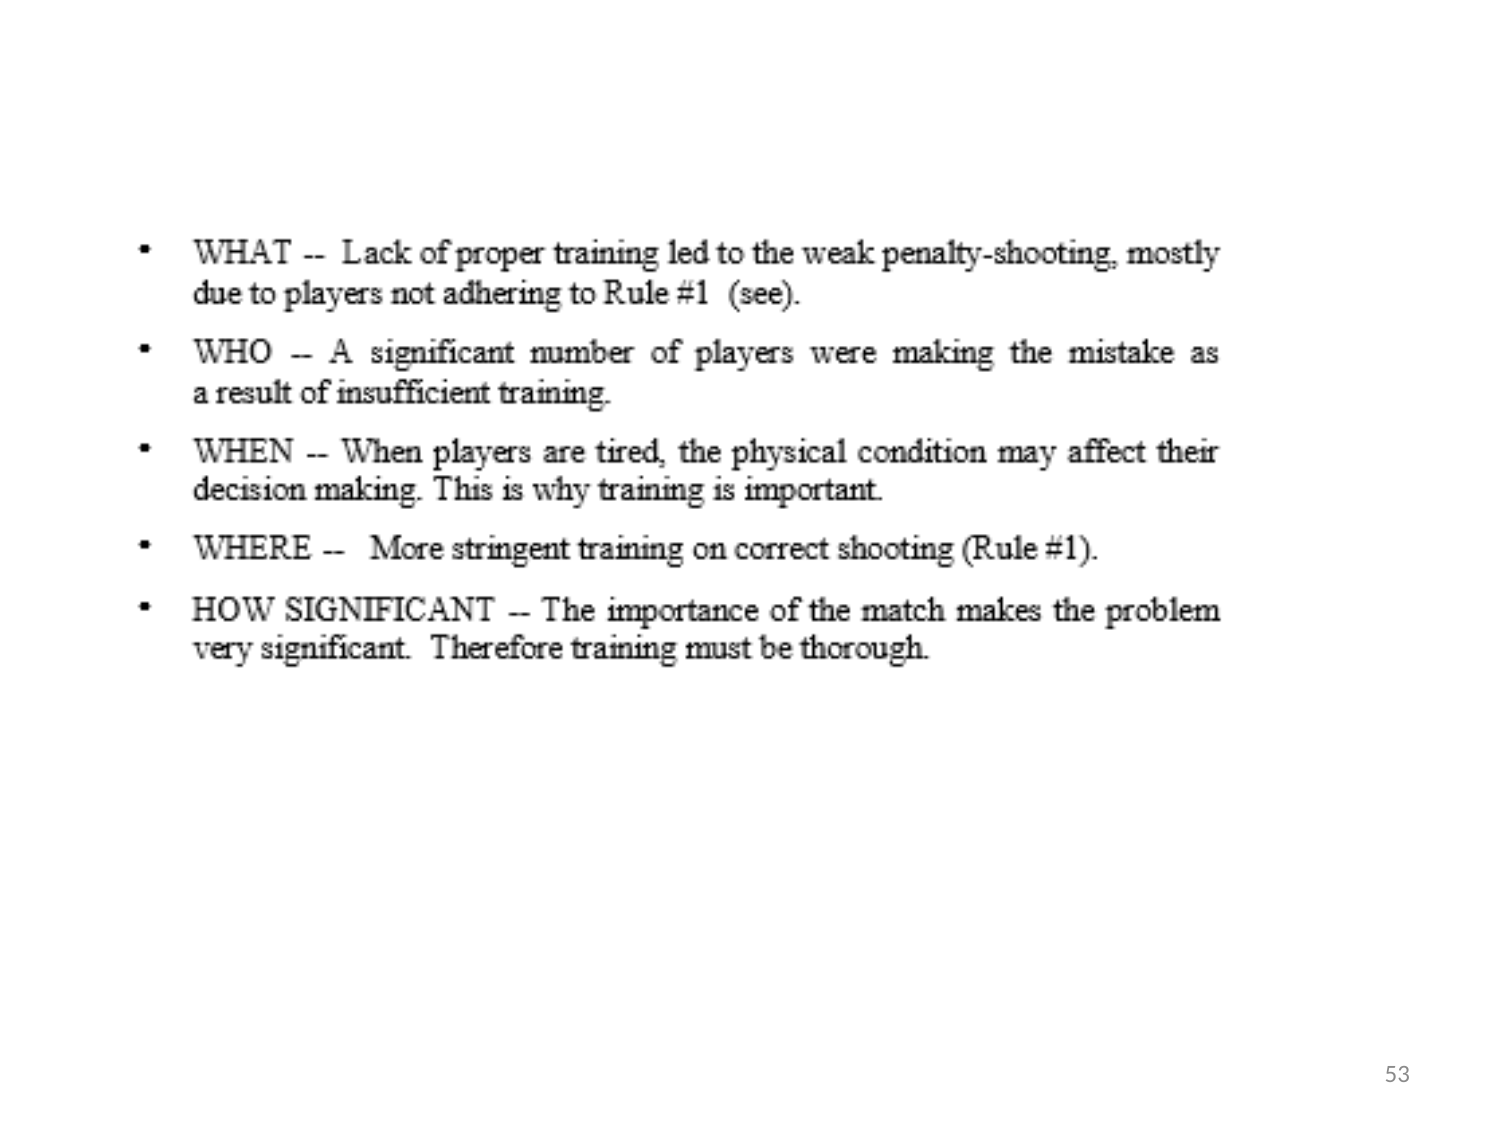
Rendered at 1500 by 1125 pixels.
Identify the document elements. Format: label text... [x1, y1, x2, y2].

slide_number 53 [1074, 1042, 1425, 1103]
picture [111, 207, 1428, 689]
